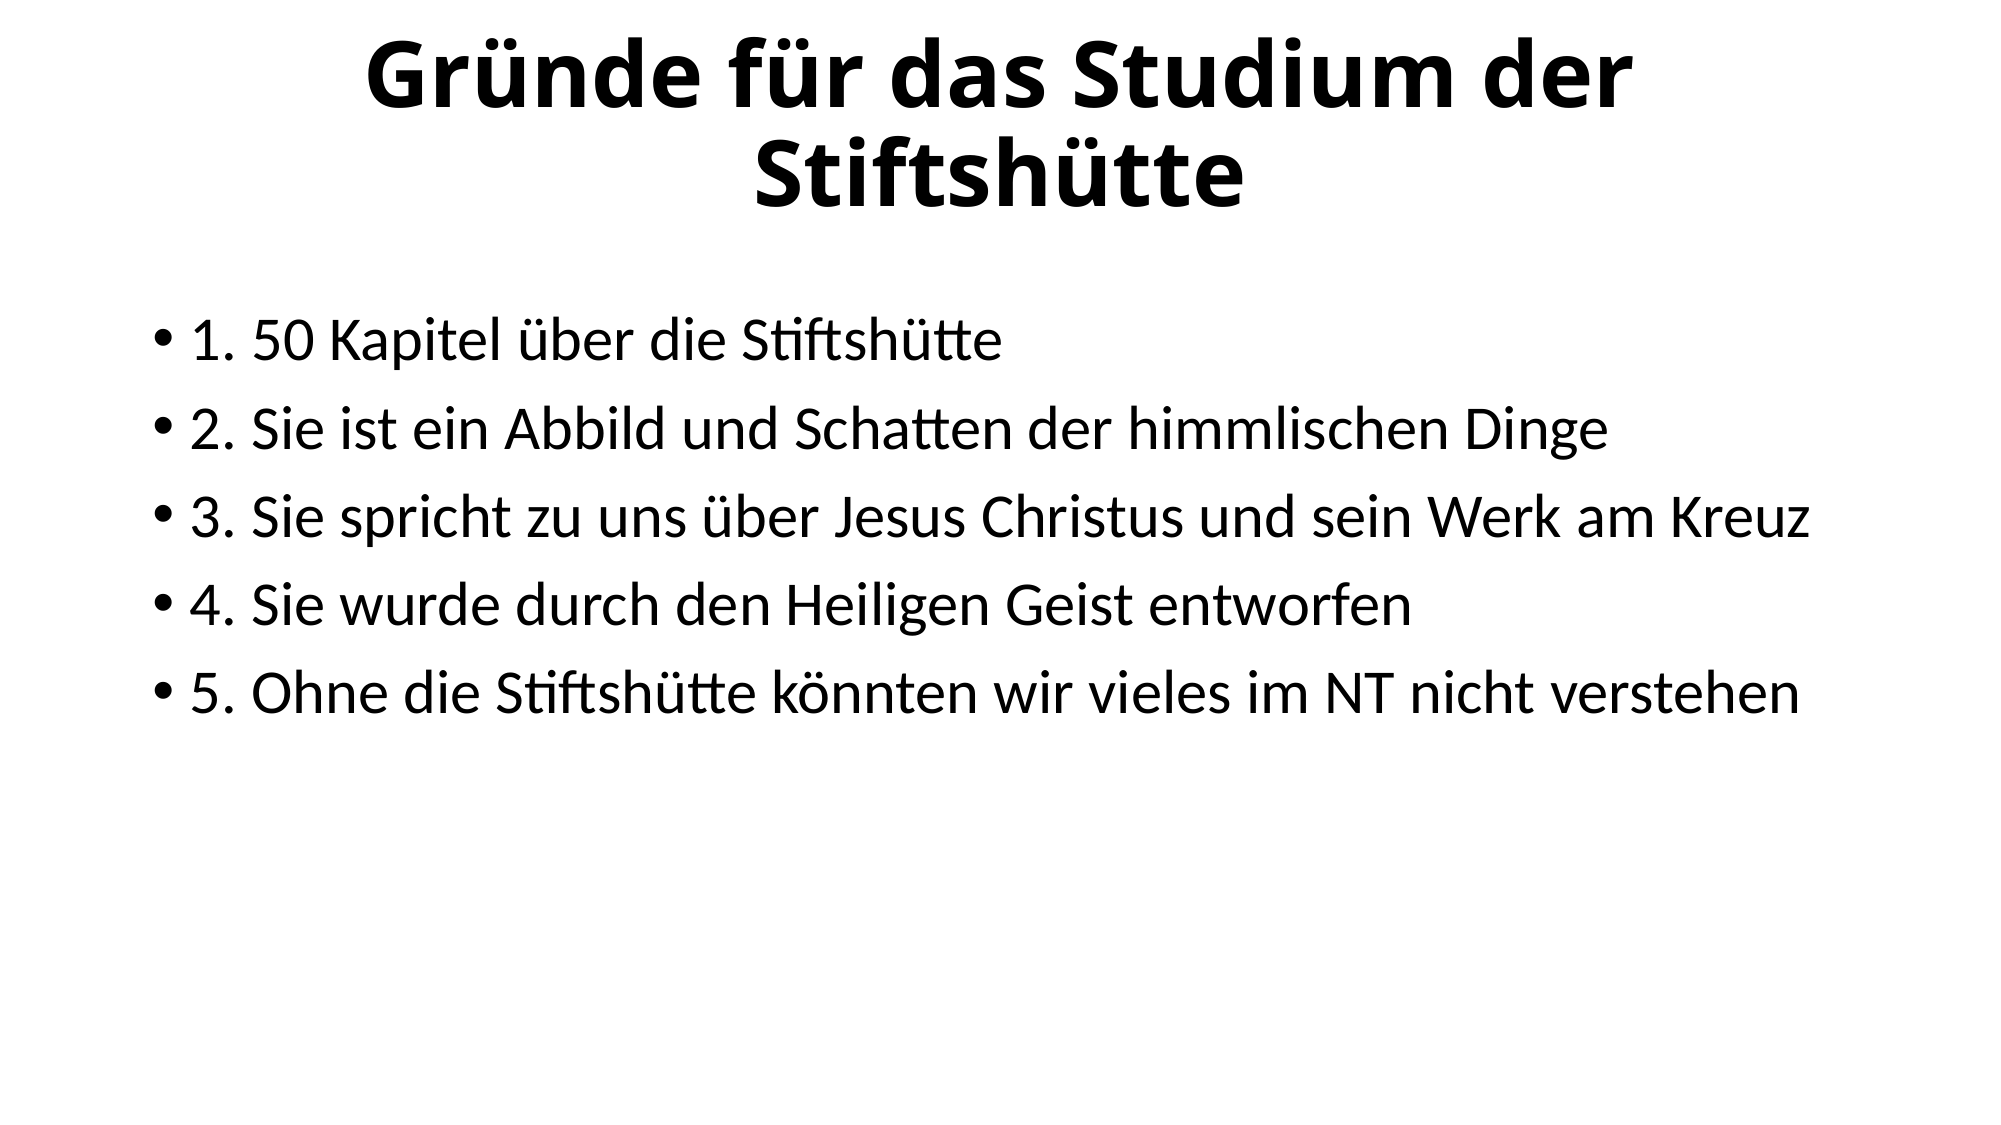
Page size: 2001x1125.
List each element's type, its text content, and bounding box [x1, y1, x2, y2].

title Gründe für das Studium der Stiftshütte [137, 59, 1863, 194]
list 1. 50 Kapitel über die Stiftshütte 2. Sie ist ein Abbild und Schatten der himmlischen Dinge 3. Sie spricht zu uns über Jesus Christus und sein Werk am Kreuz 4. Sie wurde durch den Heiligen Geist entworfen 5. Ohne die Stiftshütte könnten wir vieles im NT nicht verstehen [137, 299, 1863, 896]
